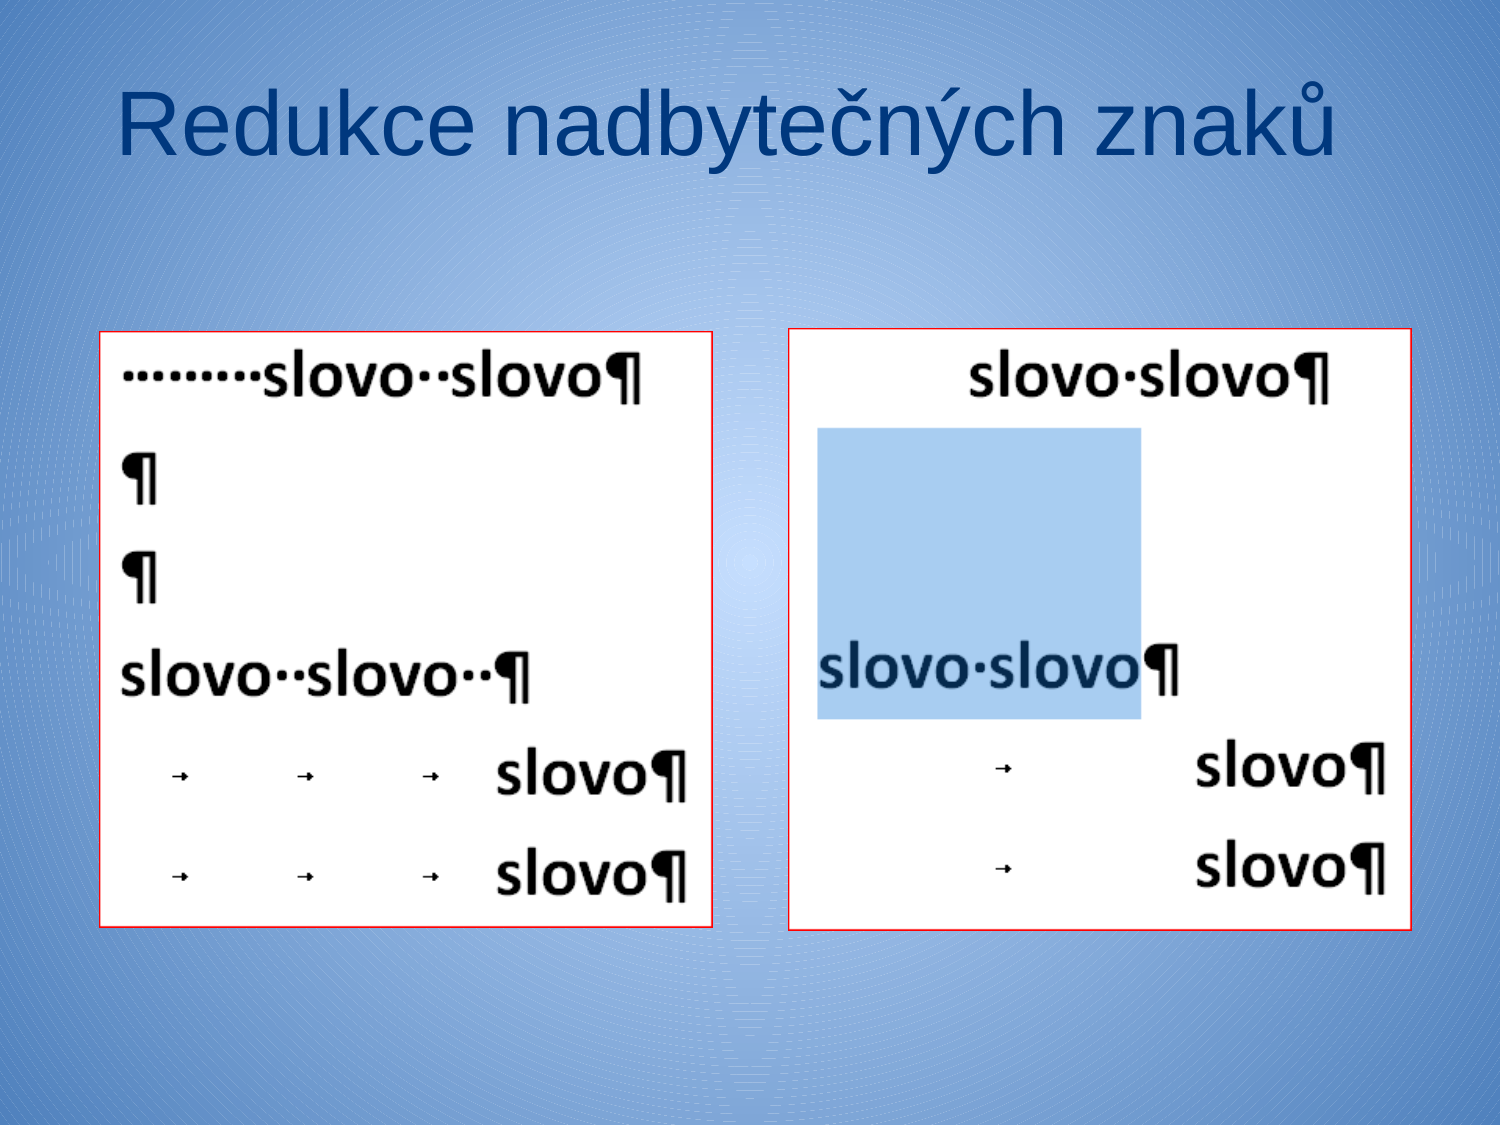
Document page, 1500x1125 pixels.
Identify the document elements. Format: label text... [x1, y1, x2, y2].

footer [99, 1025, 990, 1085]
picture [788, 328, 1412, 931]
title Redukce nadbytečných znaků [100, 37, 1438, 200]
picture [99, 331, 713, 928]
